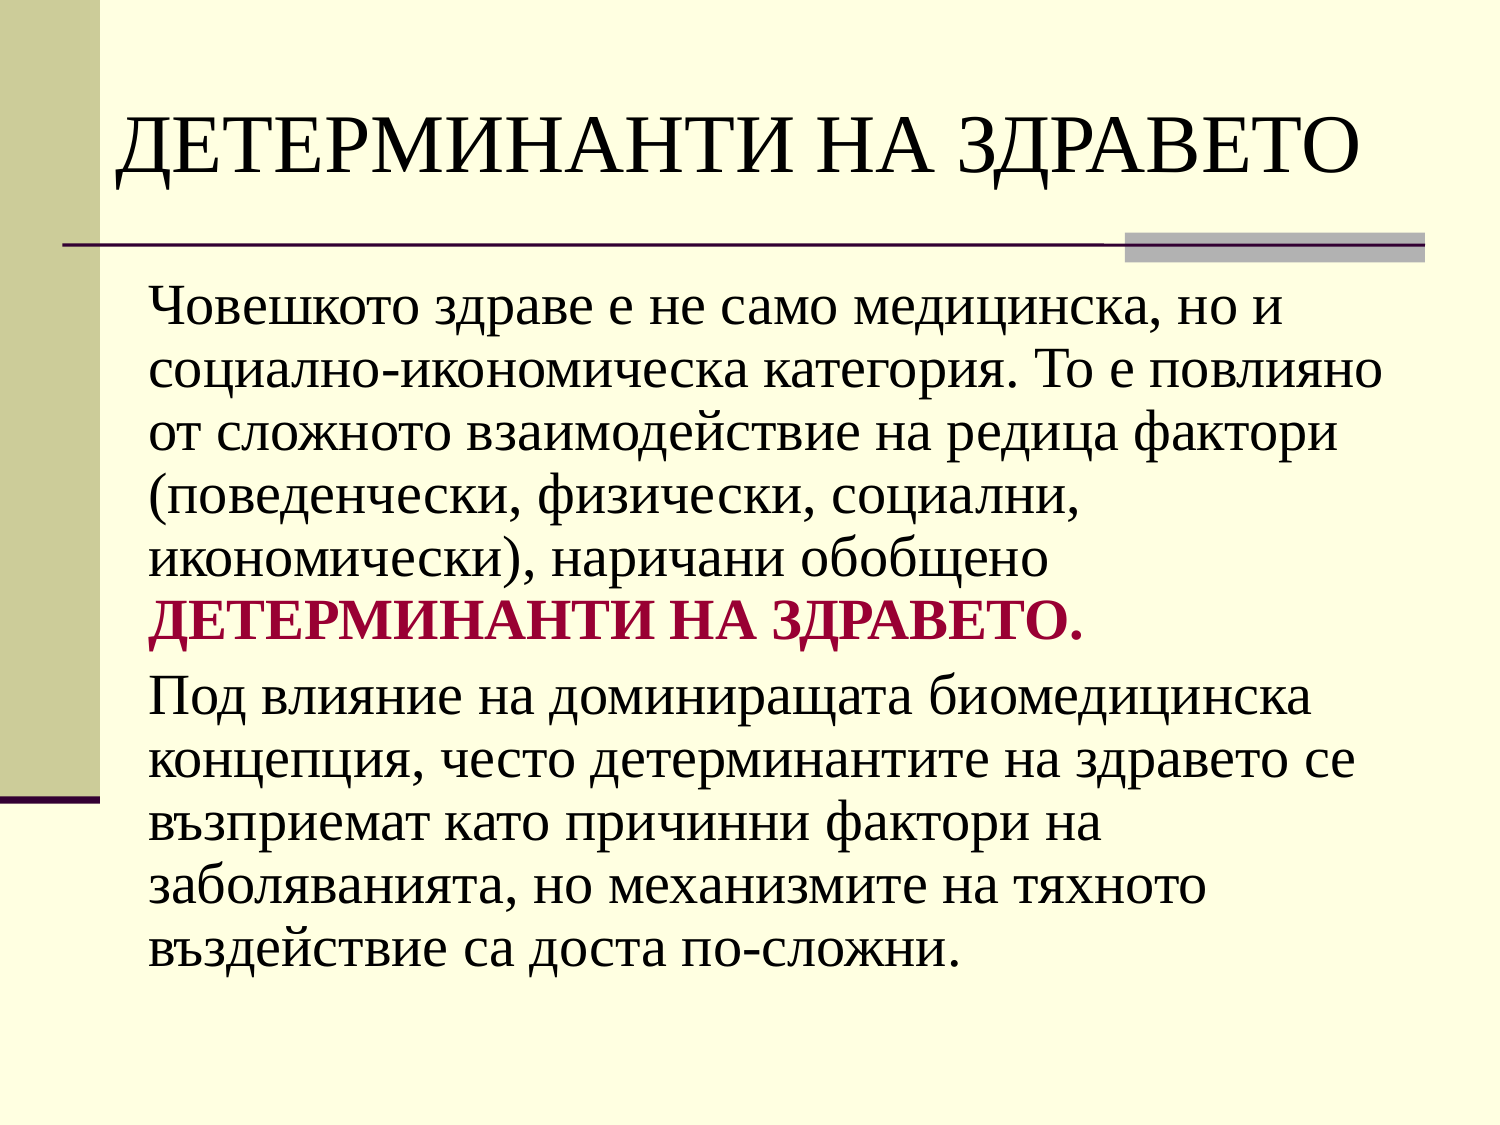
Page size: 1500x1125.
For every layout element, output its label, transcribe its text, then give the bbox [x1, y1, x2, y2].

list Човешкото здраве е не само медицинска, но и социално-икономическа категория. То е повлияно от сложното взаимодействие на редица фактори (поведенчески, физически, социални, икономически), наричани обобщено ДЕТЕРМИНАНТИ НА ЗДРАВЕТО. Под влияние на доминиращата биомедицинска концепция, често детерминантите на здравето се възприемат като причинни фактори на заболяванията, но механизмите на тяхното въздействие са доста по-сложни. [76, 267, 1459, 1011]
title ДЕТЕРМИНАНТИ НА ЗДРАВЕТО [100, 45, 1425, 234]
